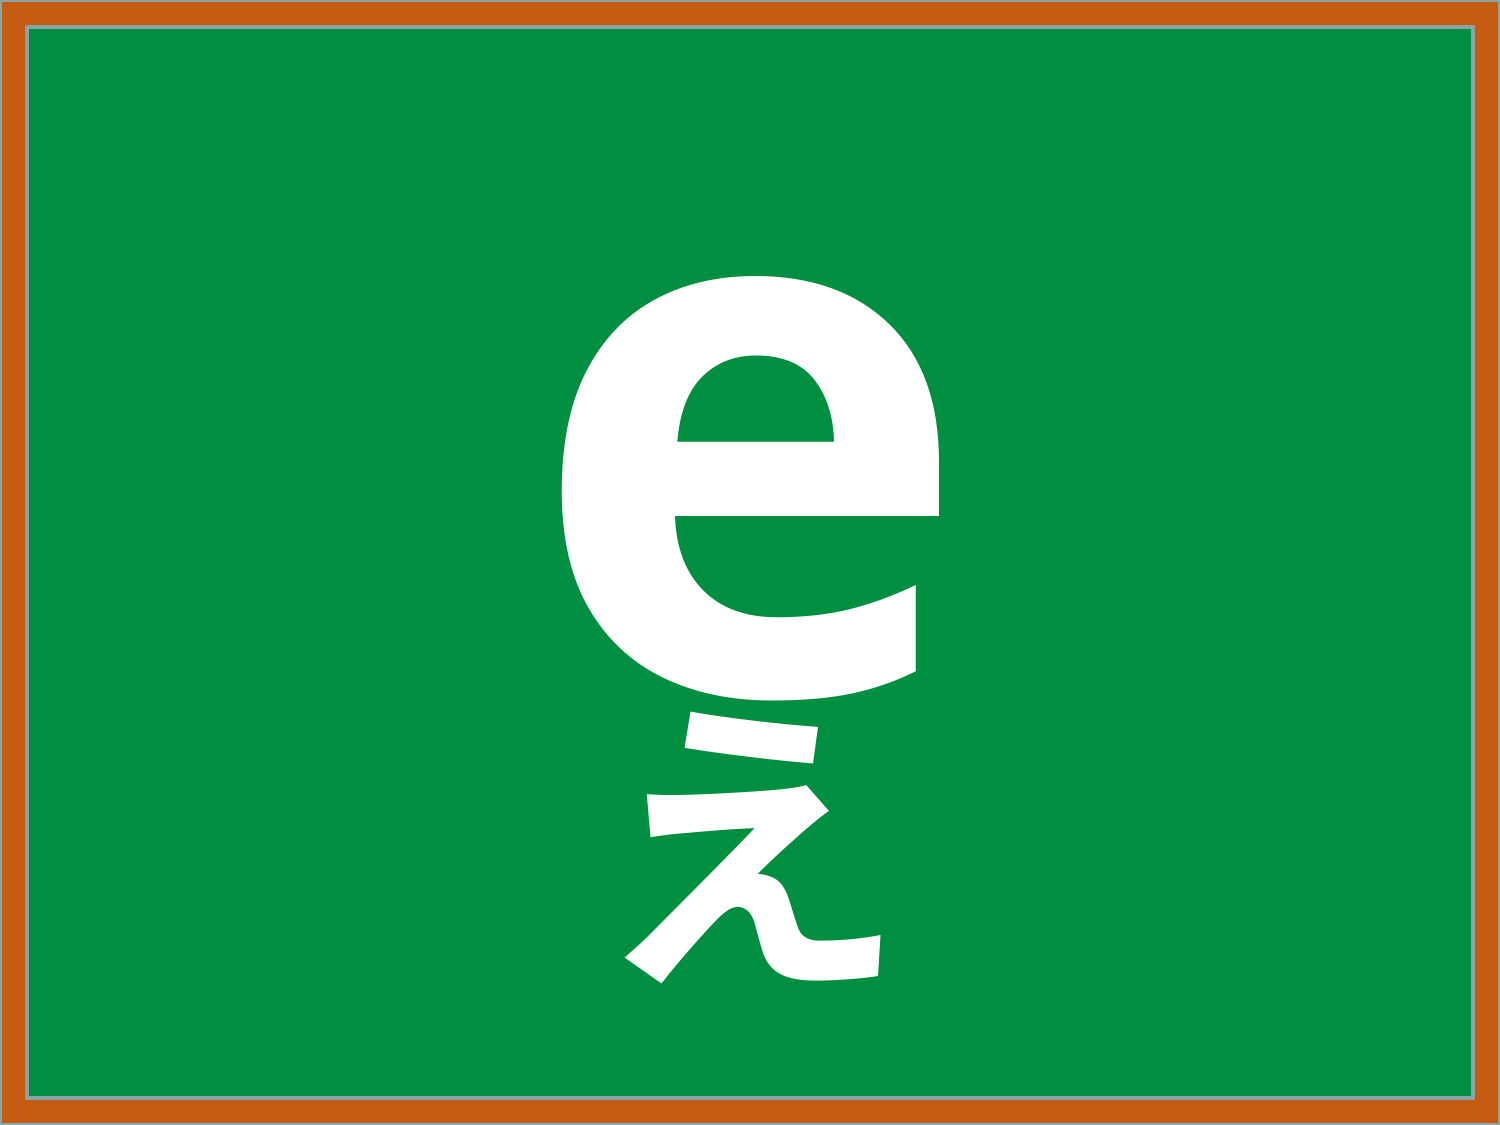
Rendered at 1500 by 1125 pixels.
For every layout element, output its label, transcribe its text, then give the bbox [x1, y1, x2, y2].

text_box e [177, 166, 1323, 622]
text_box え [355, 615, 1145, 1035]
